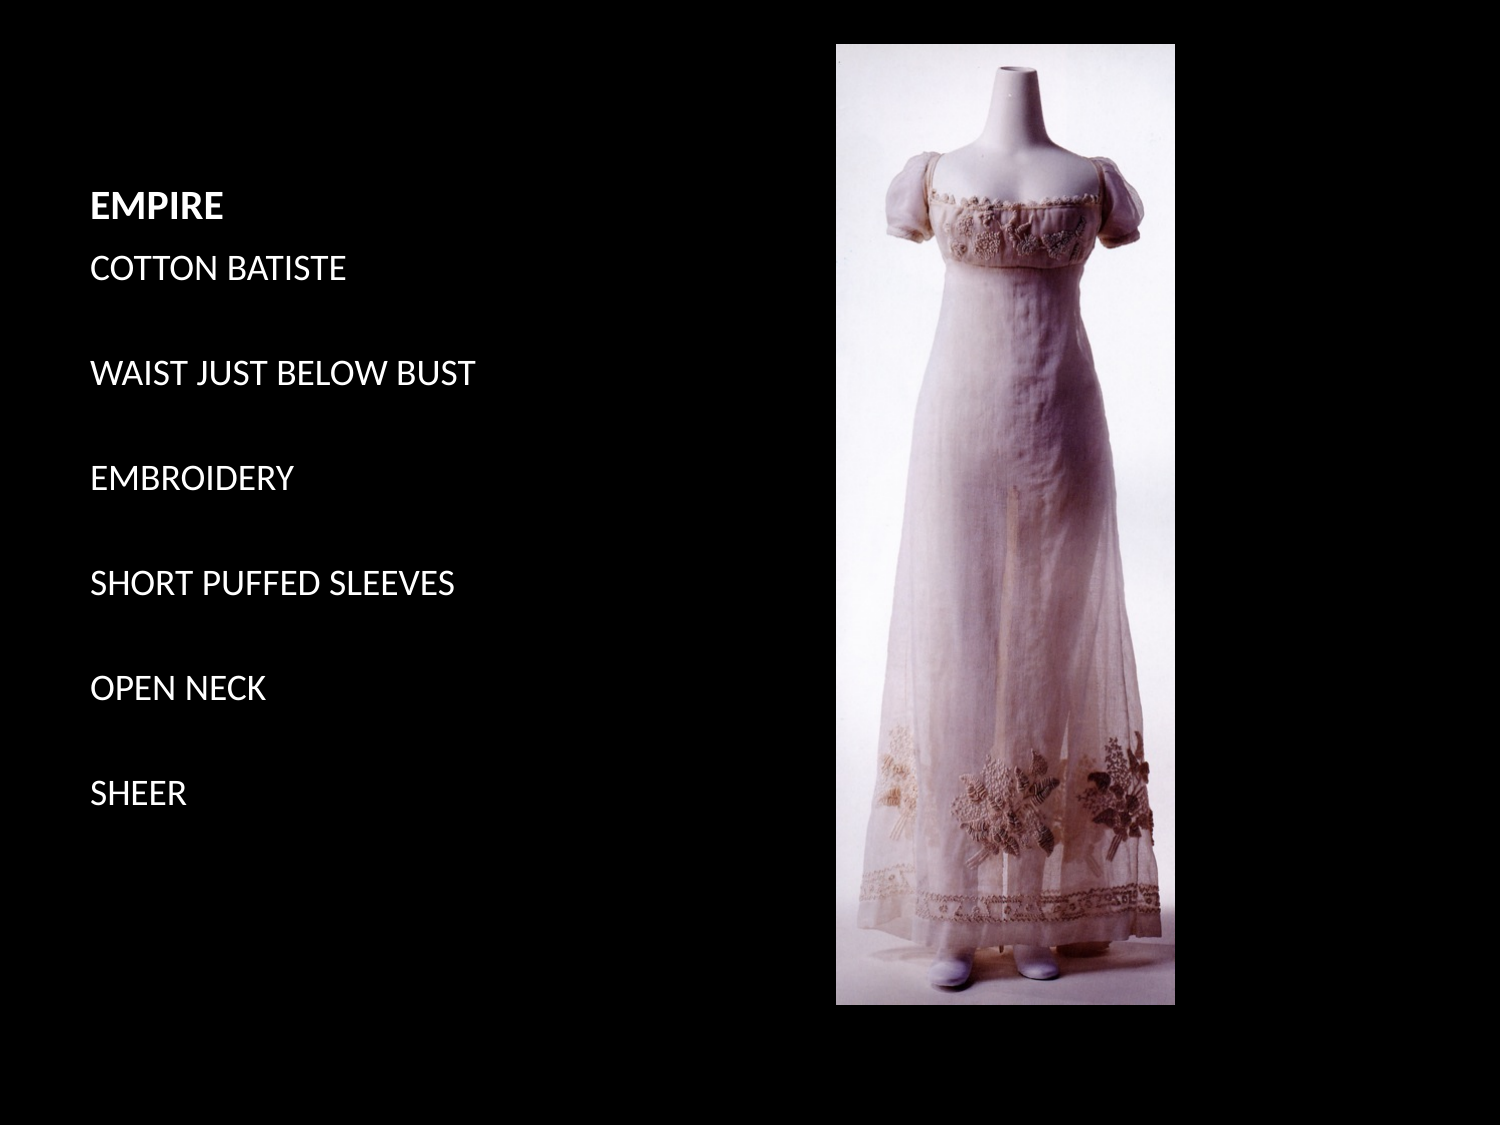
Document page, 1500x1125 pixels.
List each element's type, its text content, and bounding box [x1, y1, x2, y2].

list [586, 44, 1426, 1006]
title EMPIRE [75, 44, 569, 235]
list COTTON BATISTE WAIST JUST BELOW BUST EMBROIDERY SHORT PUFFED SLEEVES OPEN NECK SHEER [75, 235, 569, 1005]
